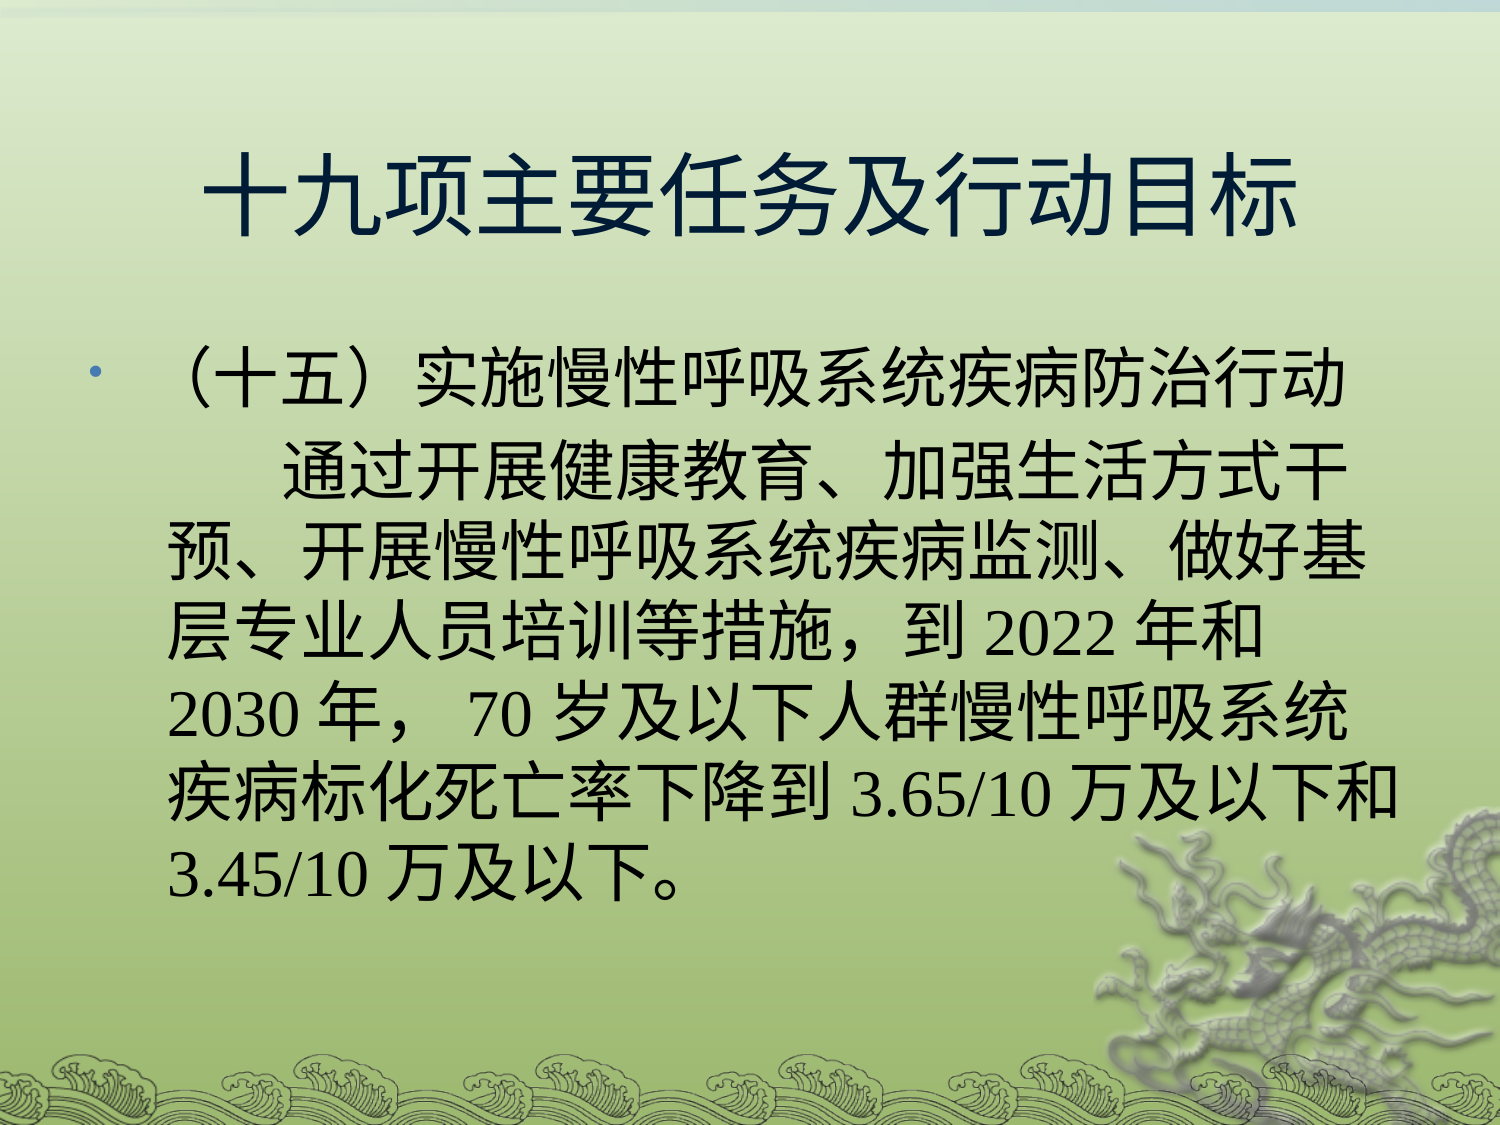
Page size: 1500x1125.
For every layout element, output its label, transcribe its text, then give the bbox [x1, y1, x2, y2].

list （十五）实施慢性呼吸系统疾病防治行动 通过开展健康教育、加强生活方式干预、开展慢性呼吸系统疾病监测、做好基层专业人员培训等措施，到2022年和2030年，70岁及以下人群慢性呼吸系统疾病标化死亡率下降到3.65/10万及以下和3.45/10万及以下。 [74, 327, 1426, 1006]
title 十九项主要任务及行动目标 [74, 44, 1426, 327]
